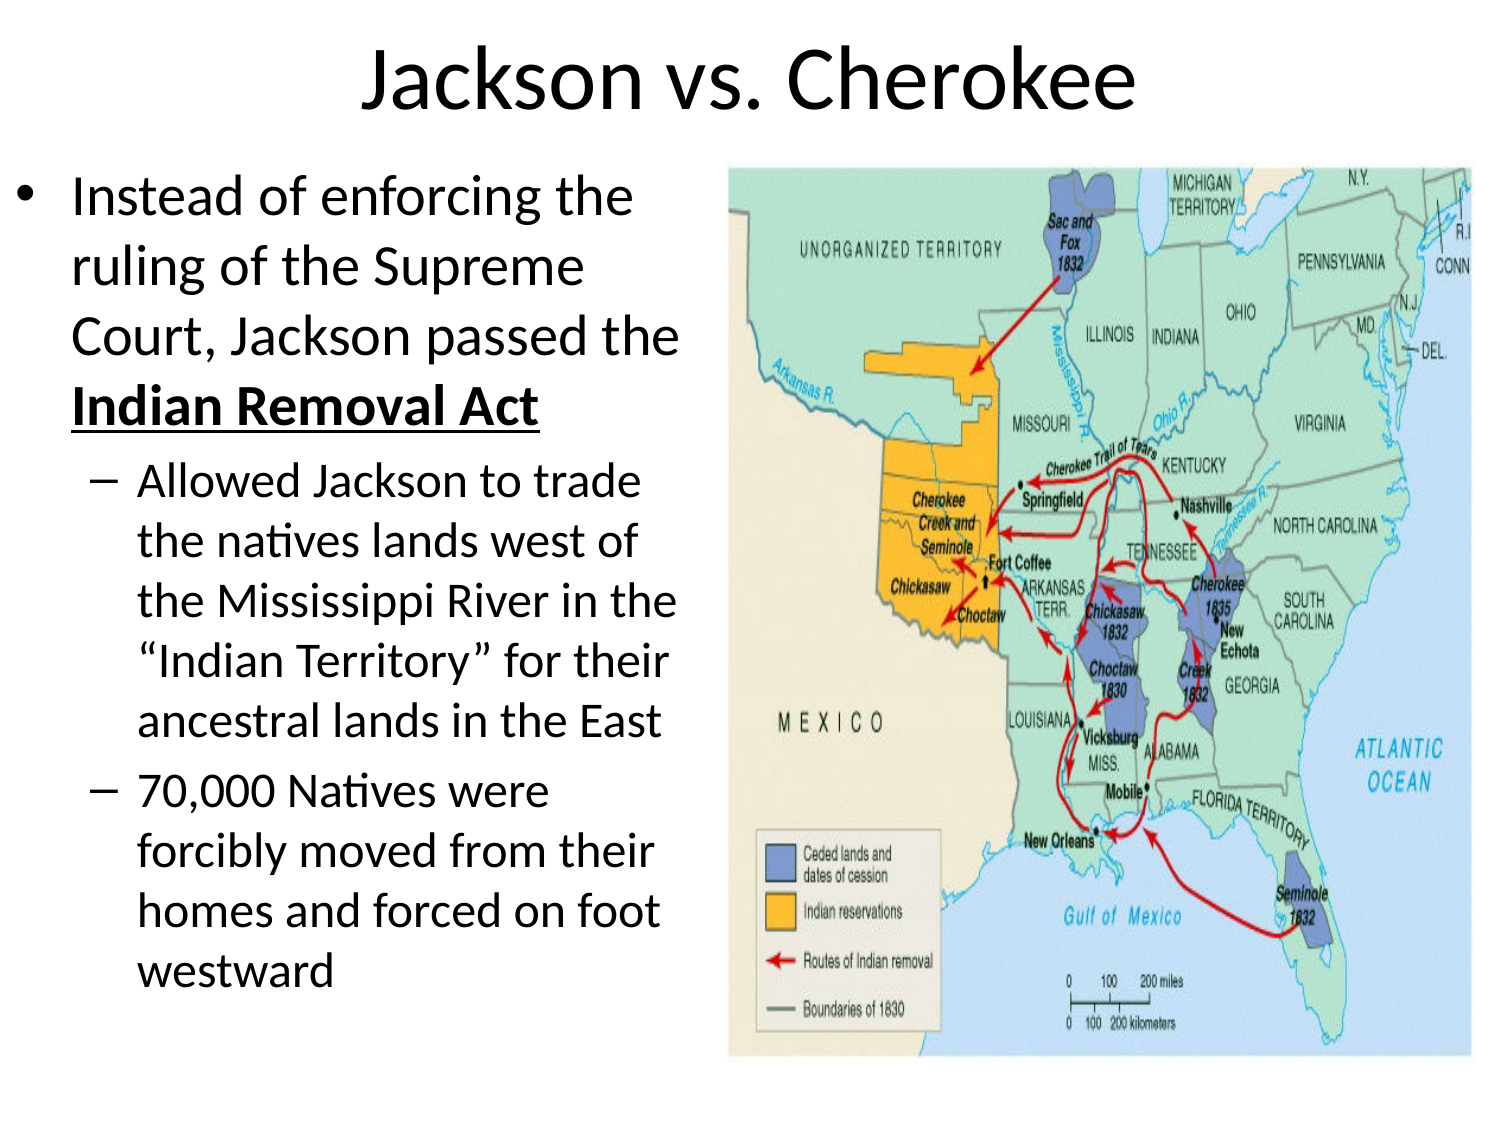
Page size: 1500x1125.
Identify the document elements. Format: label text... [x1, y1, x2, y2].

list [724, 162, 1476, 1063]
title Jackson vs. Cherokee [75, 0, 1425, 145]
list Instead of enforcing the ruling of the Supreme Court, Jackson passed the Indian Removal Act Allowed Jackson to trade the natives lands west of the Mississippi River in the “Indian Territory” for their ancestral lands in the East 70,000 Natives were forcibly moved from their homes and forced on foot westward [0, 149, 713, 1075]
